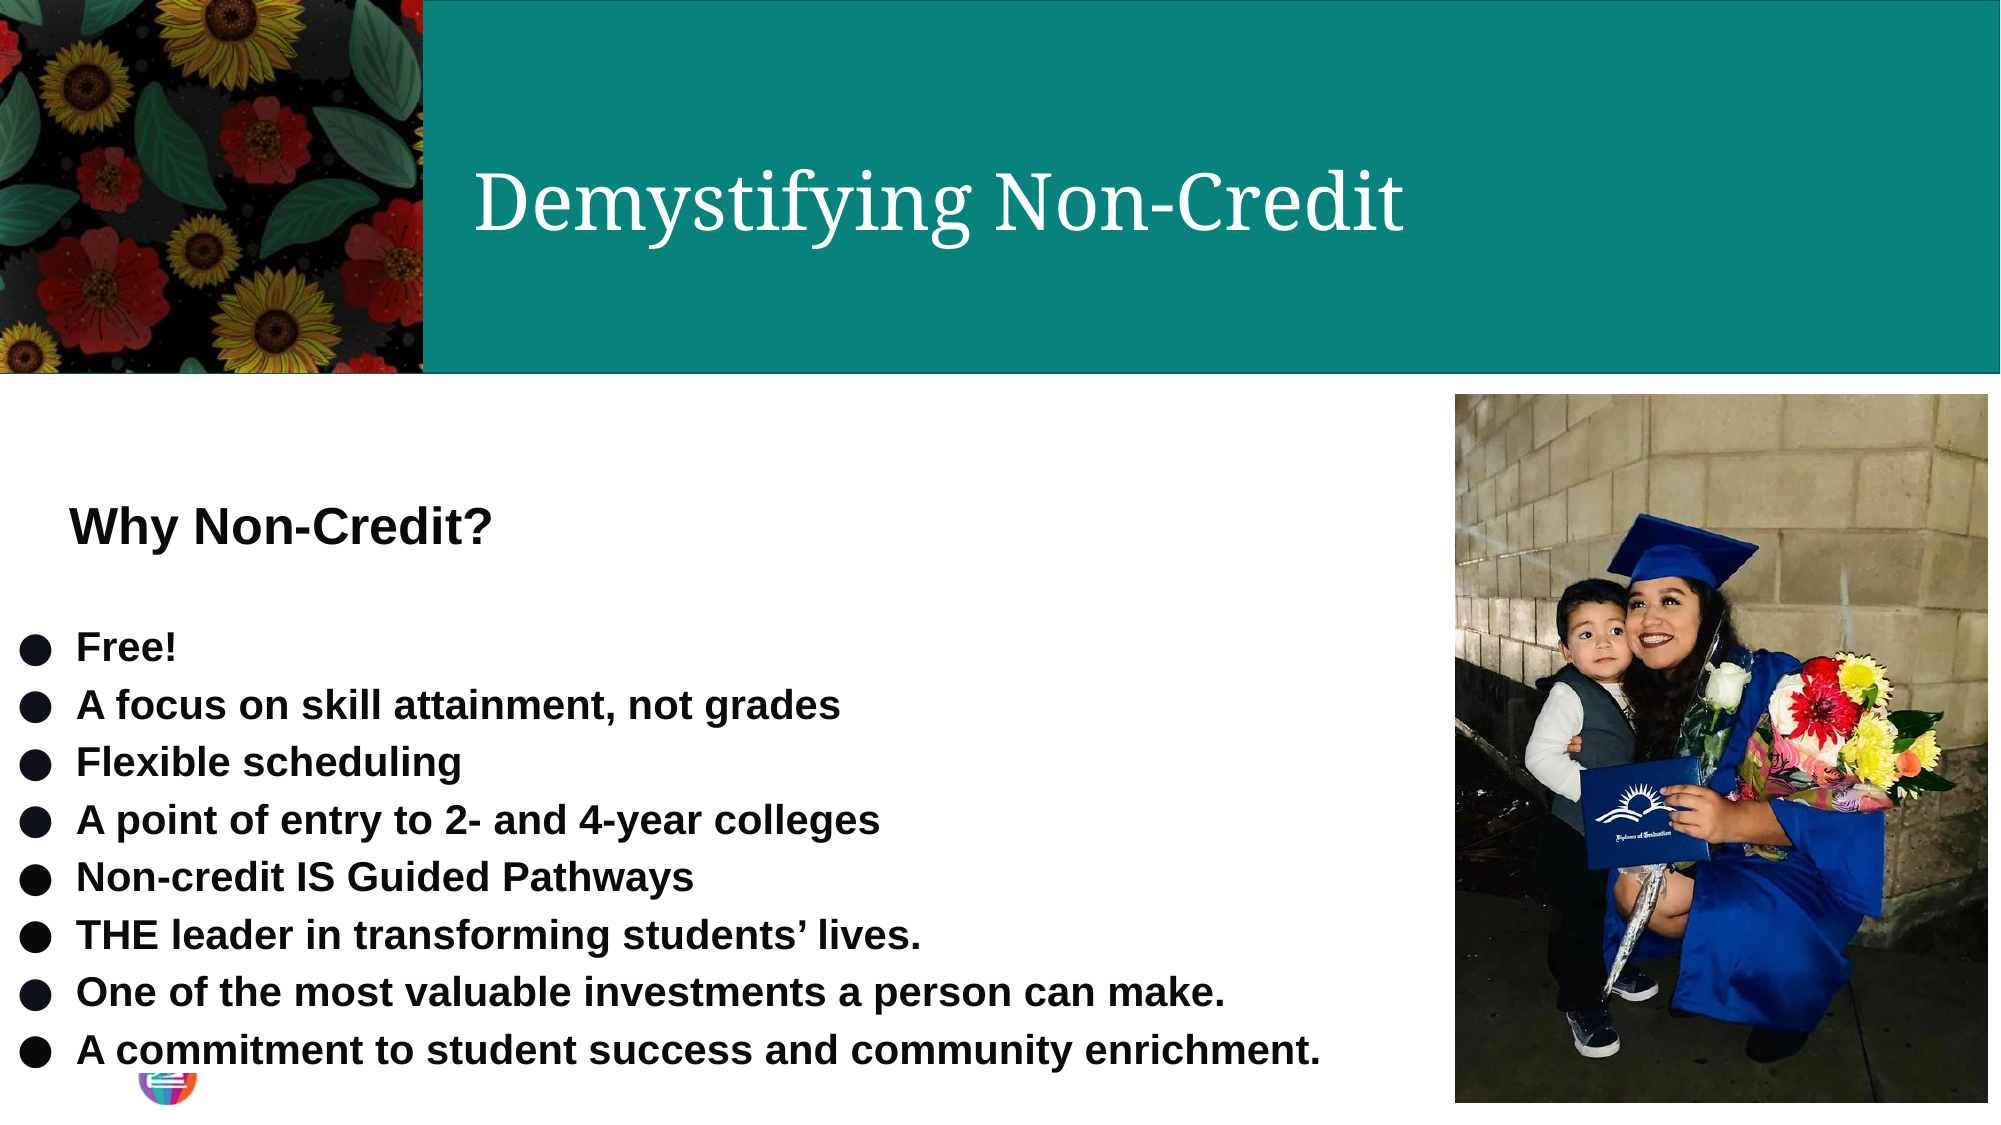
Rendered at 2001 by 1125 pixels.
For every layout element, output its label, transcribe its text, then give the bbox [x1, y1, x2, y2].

picture [1455, 394, 1988, 1103]
picture [0, 0, 423, 373]
picture [136, 1062, 199, 1108]
title Demystifying Non-Credit [458, 66, 1863, 343]
list Why Non-Credit? Free! A focus on skill attainment, not grades Flexible scheduling A point of entry to 2- and 4-year colleges Non-credit IS Guided Pathways THE leader in transforming students’ lives. One of the most valuable investments a person can make. A commitment to student success and community enrichment. [0, 475, 1449, 1062]
